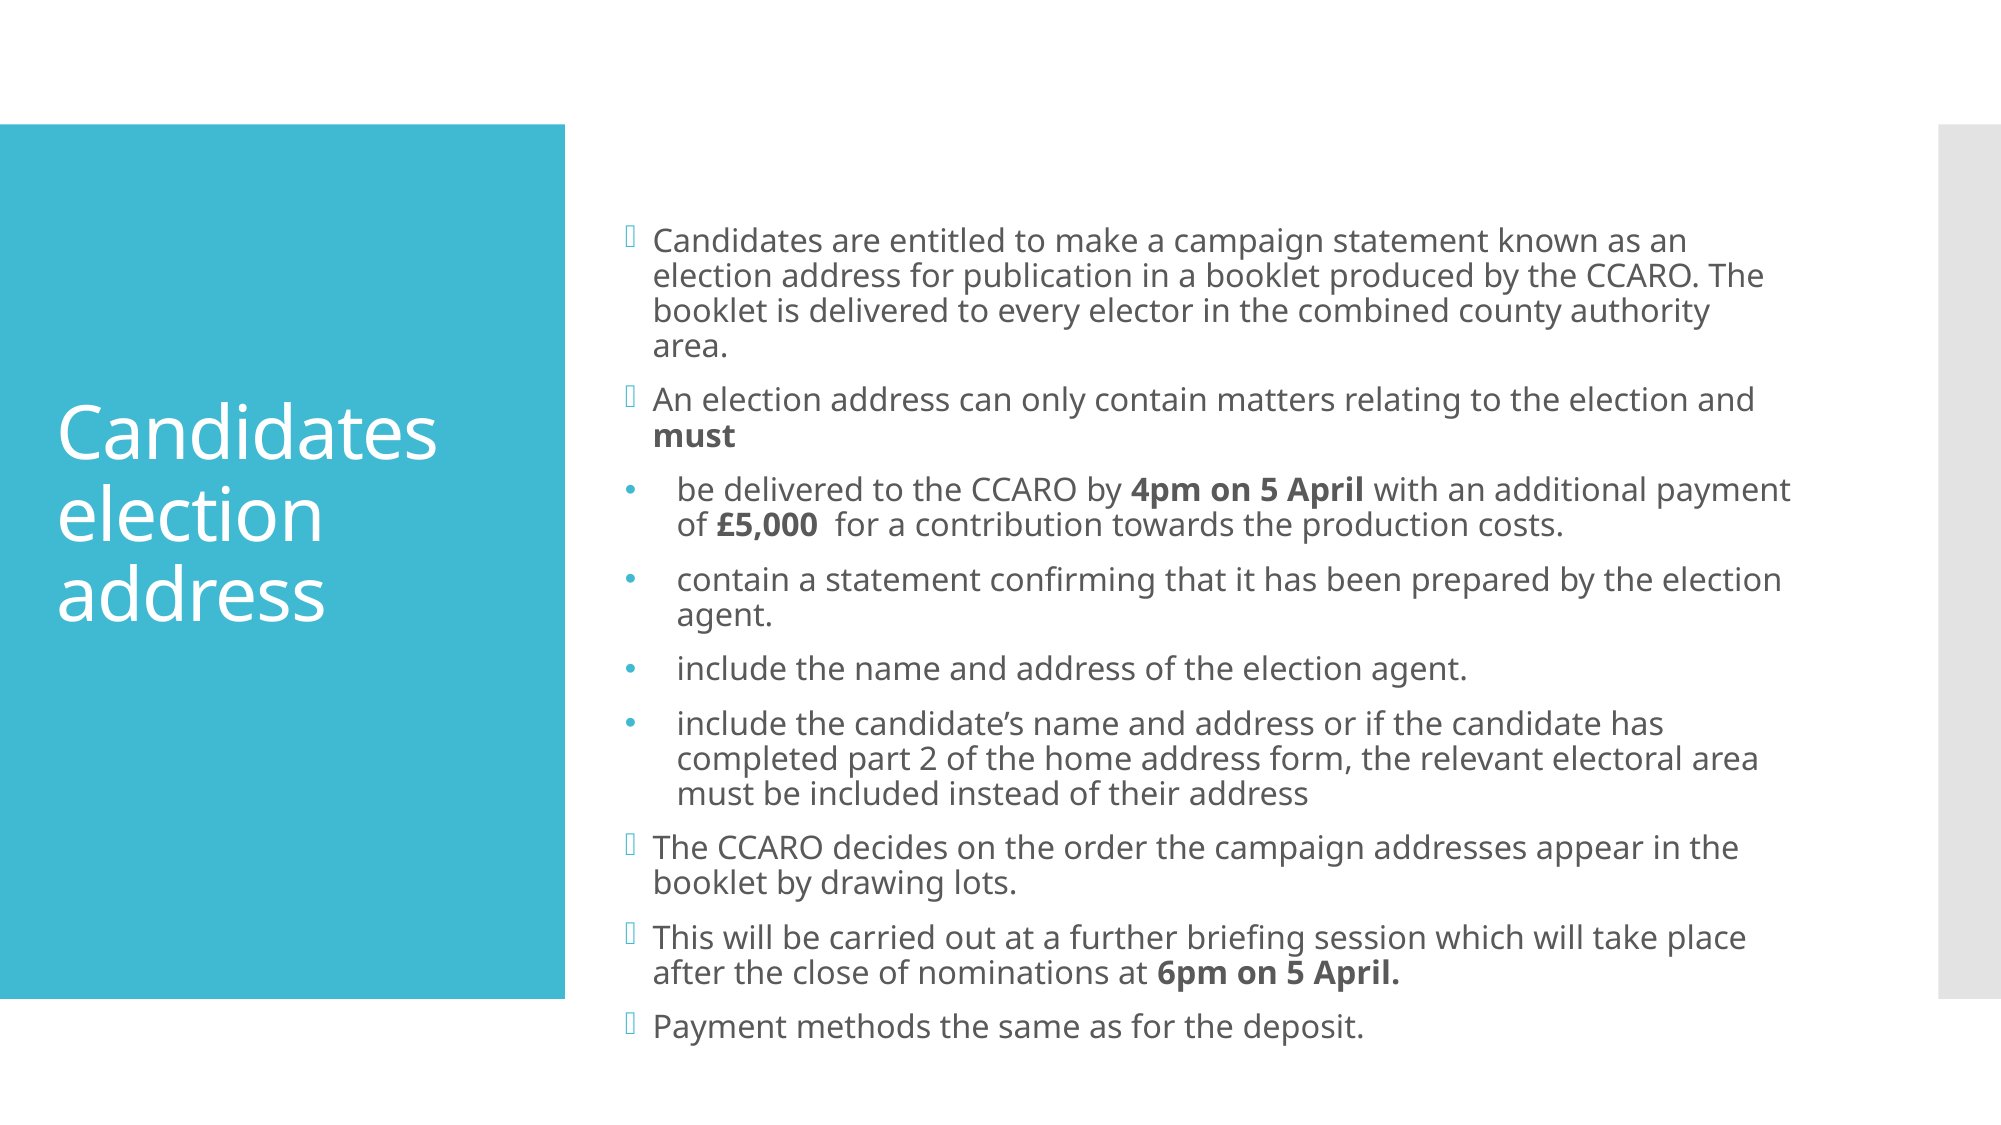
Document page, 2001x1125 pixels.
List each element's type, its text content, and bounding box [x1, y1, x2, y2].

title Candidates election address [41, 184, 525, 940]
list Candidates are entitled to make a campaign statement known as an election address for publication in a booklet produced by the CCARO. The booklet is delivered to every elector in the combined county authority area. An election address can only contain matters relating to the election and must be delivered to the CCARO by 4pm on 5 April with an additional payment of £5,000 for a contribution towards the production costs. contain a statement confirming that it has been prepared by the election agent. include the name and address of the election agent. include the candidate’s name and address or if the candidate has completed part 2 of the home address form, the relevant electoral area must be included instead of their address The CCARO decides on the order the campaign addresses appear in the booklet by drawing lots. This will be carried out at a further briefing session which will take place after the close of nominations at 6pm on 5 April. Payment methods the same as for the deposit. [610, 216, 1810, 1057]
